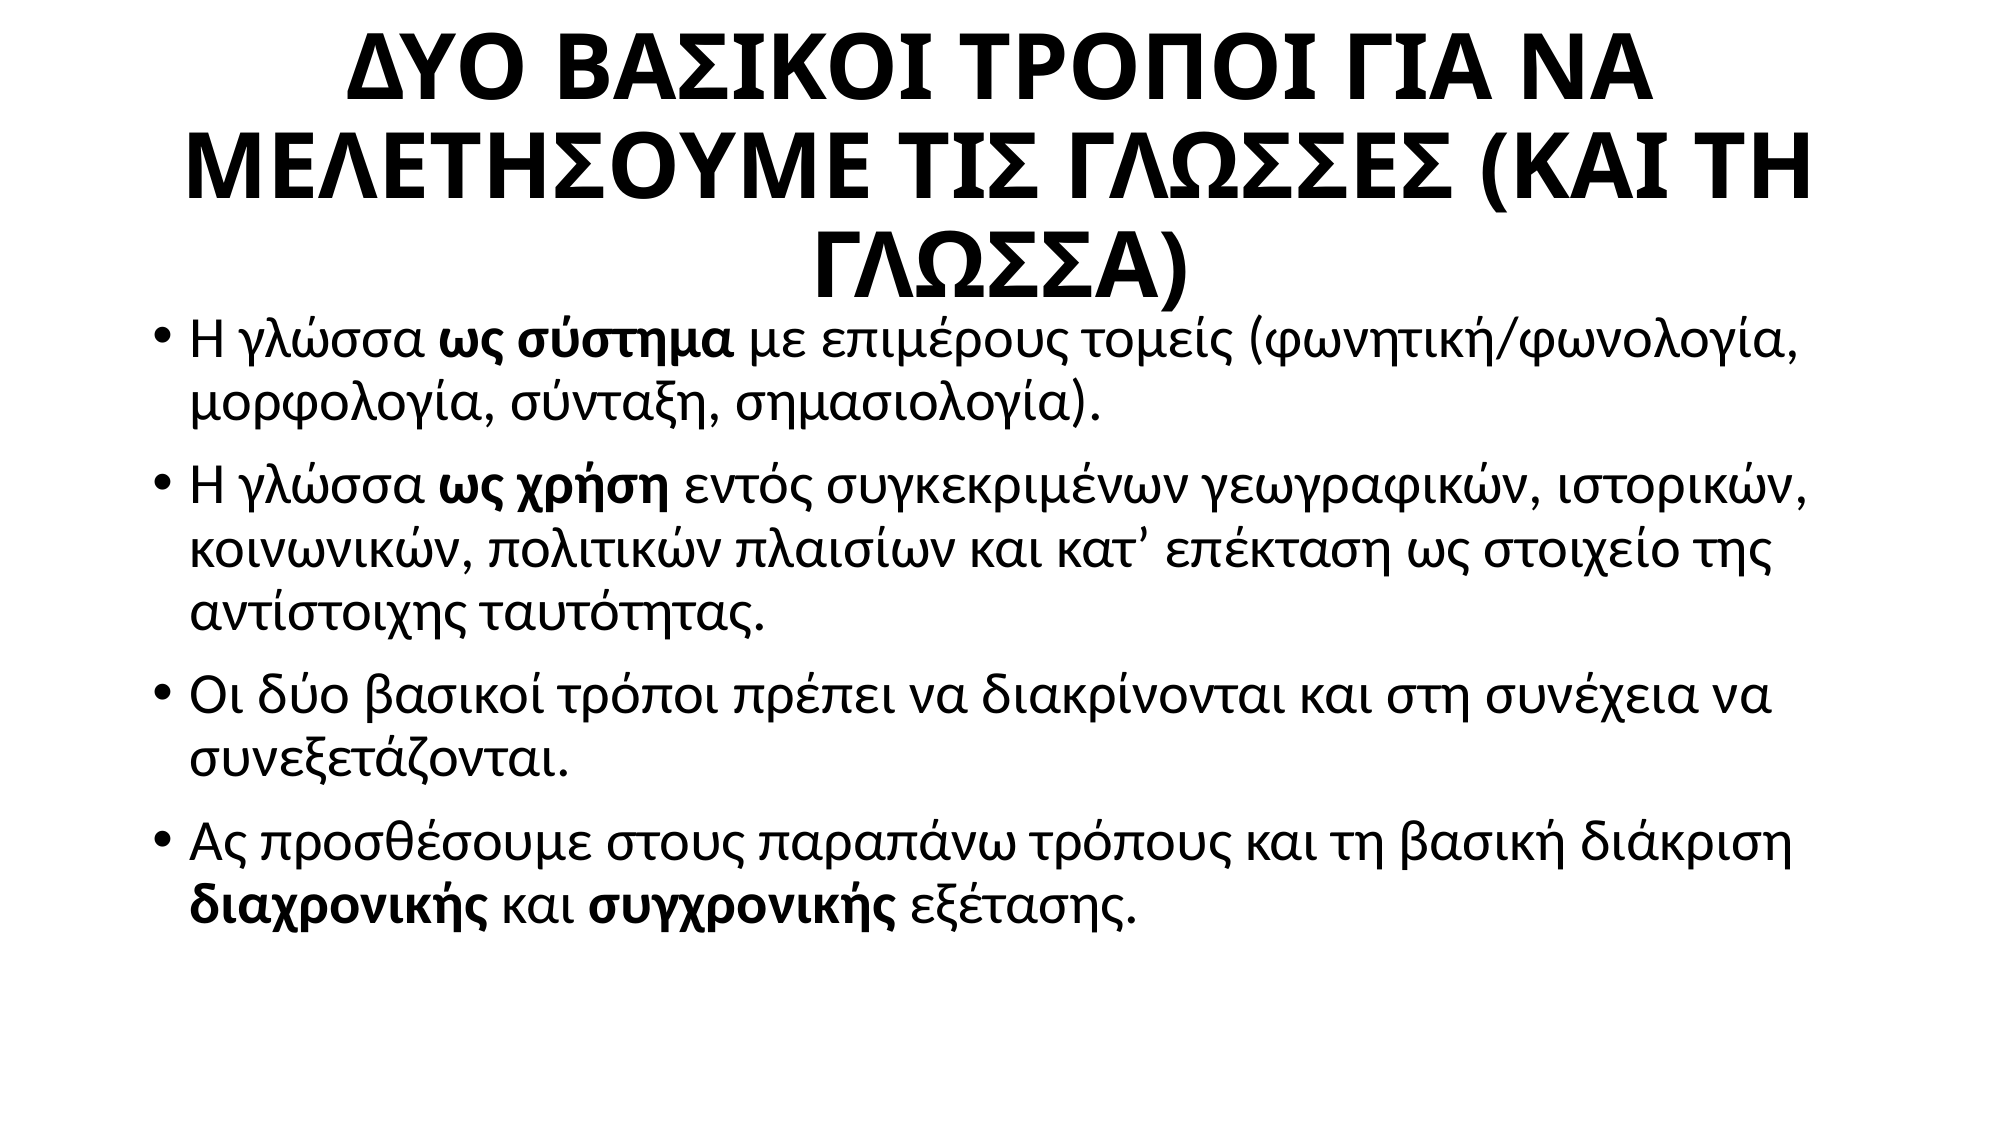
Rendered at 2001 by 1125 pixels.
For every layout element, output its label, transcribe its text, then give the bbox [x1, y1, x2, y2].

list Η γλώσσα ως σύστημα με επιμέρους τομείς (φωνητική/φωνολογία, μορφολογία, σύνταξη, σημασιολογία). Η γλώσσα ως χρήση εντός συγκεκριμένων γεωγραφικών, ιστορικών, κοινωνικών, πολιτικών πλαισίων και κατ’ επέκταση ως στοιχείο της αντίστοιχης ταυτότητας. Οι δύο βασικοί τρόποι πρέπει να διακρίνονται και στη συνέχεια να συνεξετάζονται. Ας προσθέσουμε στους παραπάνω τρόπους και τη βασική διάκριση διαχρονικής και συγχρονικής εξέτασης. [137, 299, 1863, 1014]
title ΔΥΟ ΒΑΣΙΚΟΙ ΤΡΟΠΟΙ ΓΙΑ ΝΑ ΜΕΛΕΤΗΣΟΥΜΕ ΤΙΣ ΓΛΩΣΣΕΣ (ΚΑΙ ΤΗ ΓΛΩΣΣΑ) [137, 59, 1863, 278]
